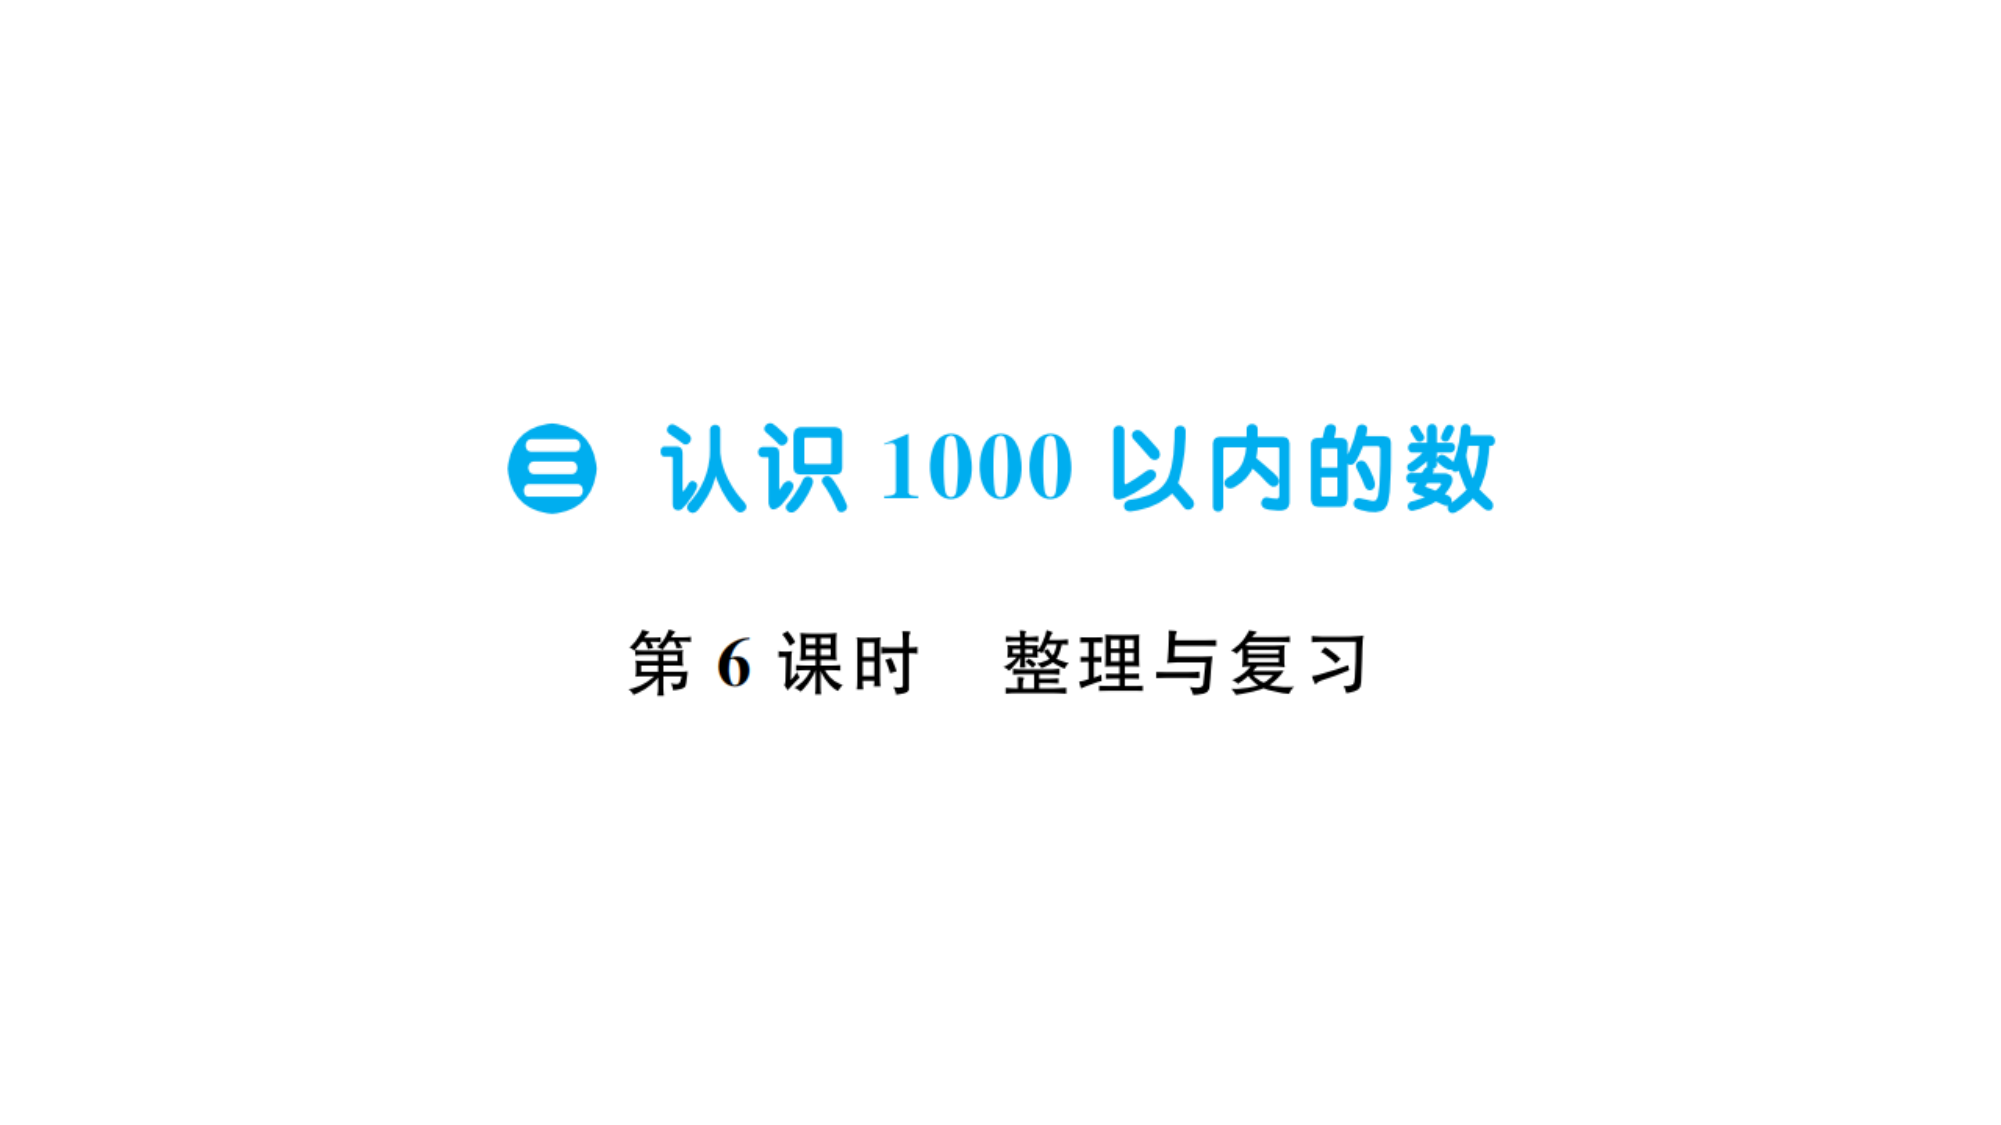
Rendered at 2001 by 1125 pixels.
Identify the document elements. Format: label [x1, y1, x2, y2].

picture [492, 408, 1508, 527]
picture [623, 611, 1377, 716]
